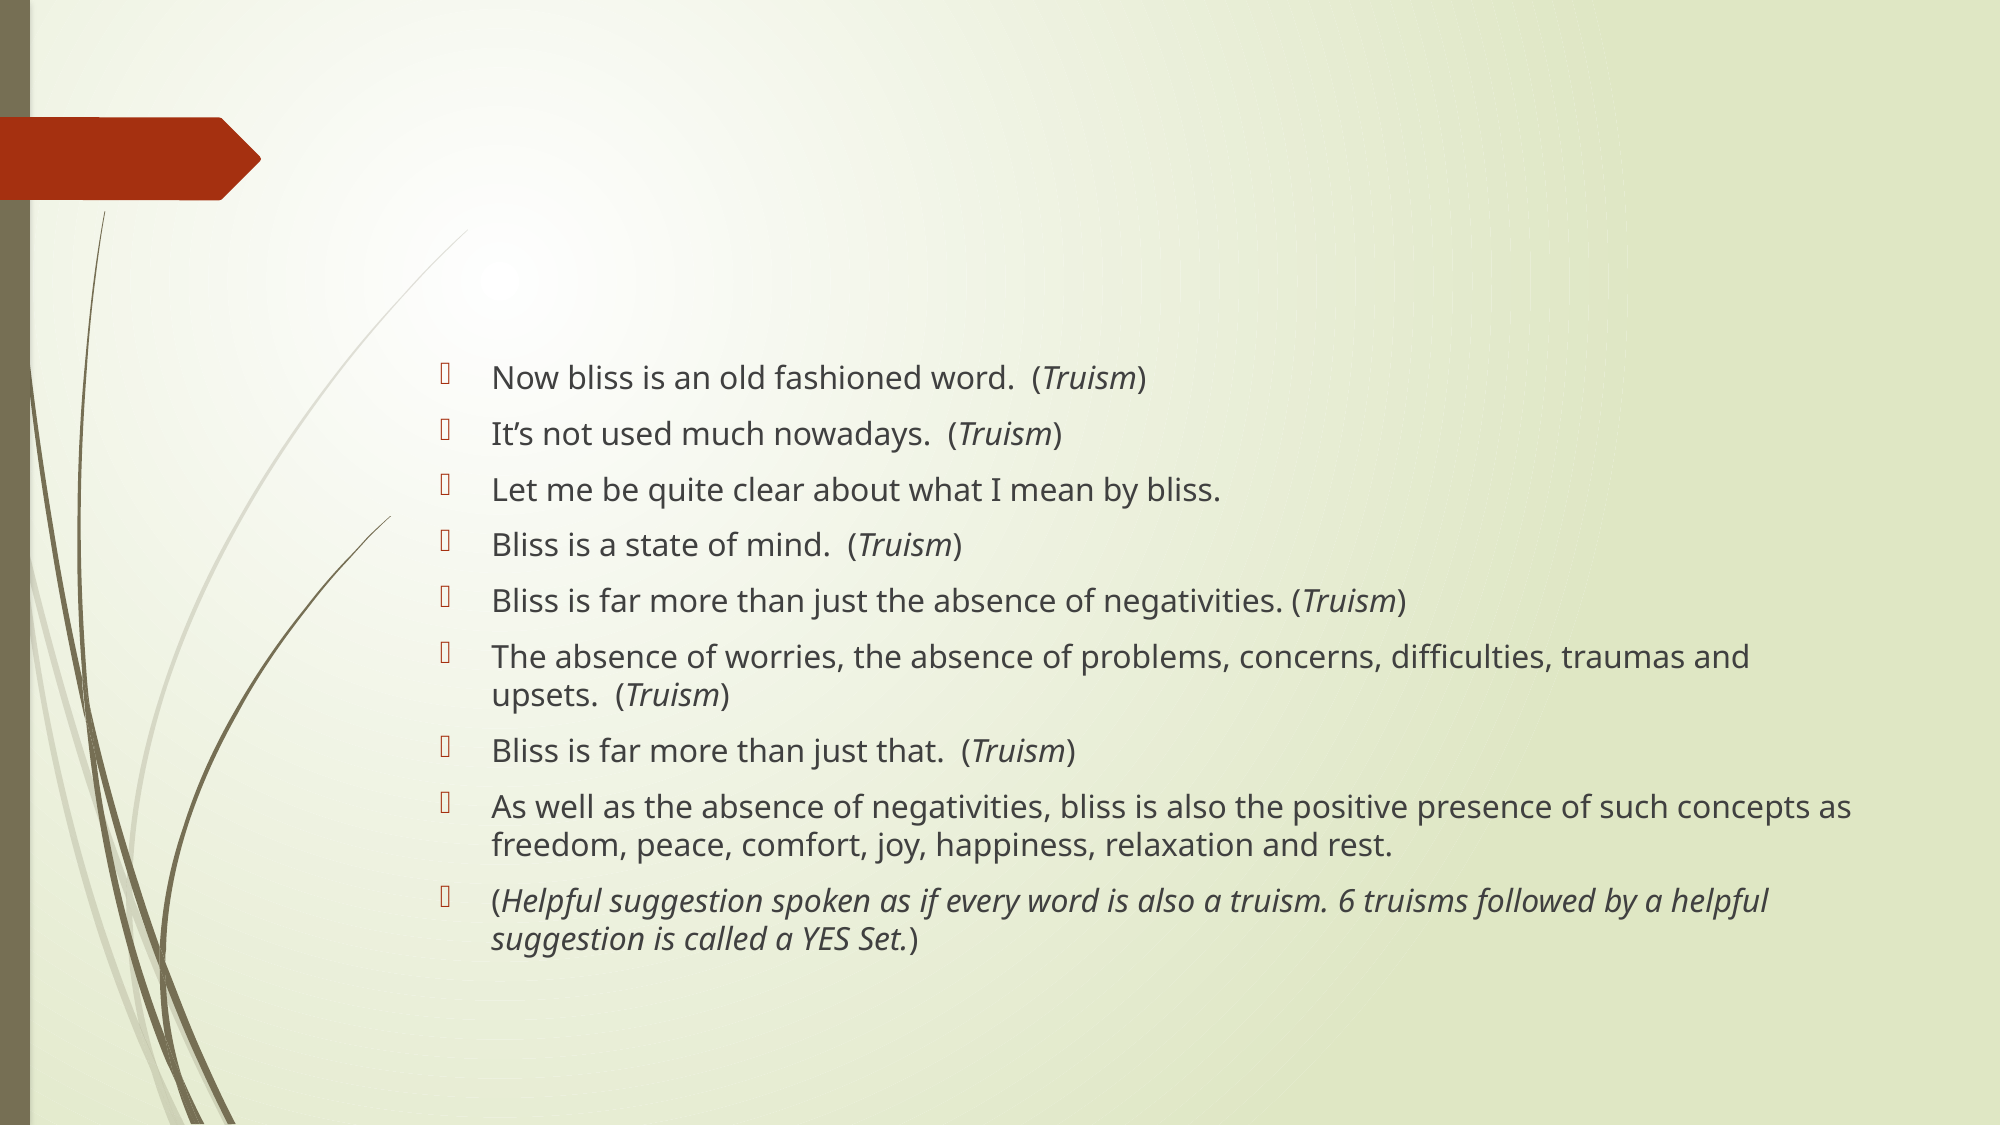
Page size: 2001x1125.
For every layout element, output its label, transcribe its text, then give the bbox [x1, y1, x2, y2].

list Now bliss is an old fashioned word. (Truism) It’s not used much nowadays. (Truism) Let me be quite clear about what I mean by bliss. Bliss is a state of mind. (Truism) Bliss is far more than just the absence of negativities. (Truism) The absence of worries, the absence of problems, concerns, difficulties, traumas and upsets. (Truism) Bliss is far more than just that. (Truism) As well as the absence of negativities, bliss is also the positive presence of such concepts as freedom, peace, comfort, joy, happiness, relaxation and rest. (Helpful suggestion spoken as if every word is also a truism. 6 truisms followed by a helpful suggestion is called a YES Set.) [424, 350, 1888, 970]
